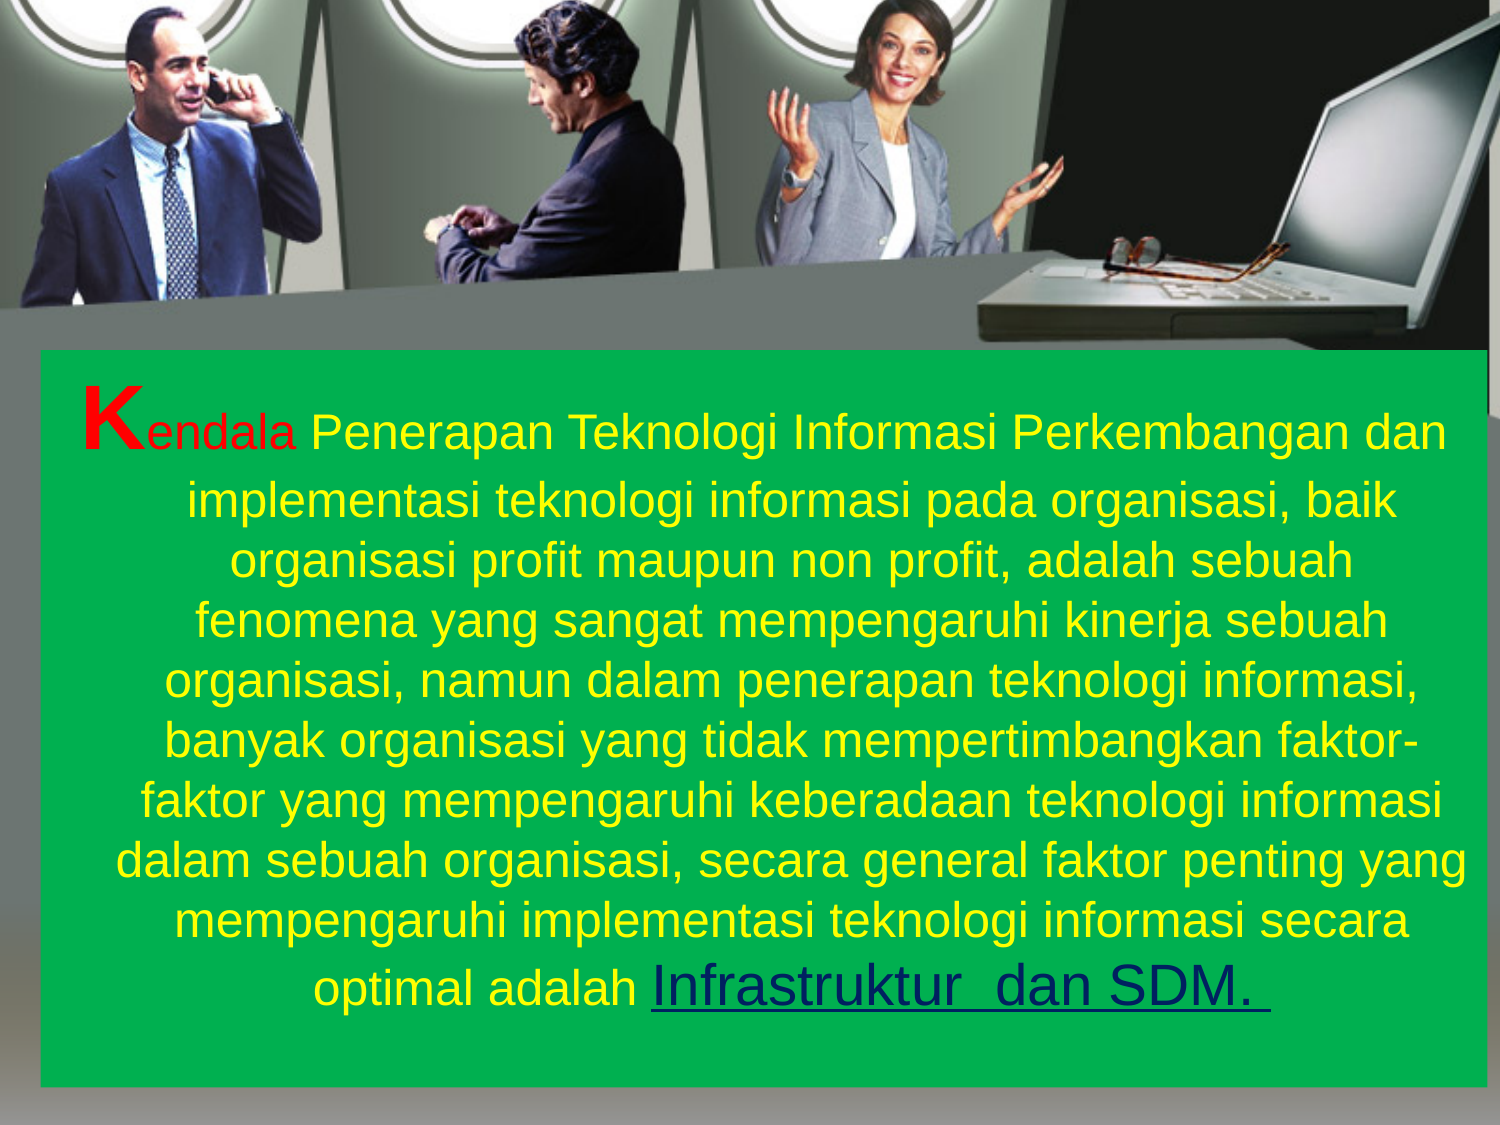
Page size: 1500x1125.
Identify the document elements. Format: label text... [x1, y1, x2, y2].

picture [0, 0, 1500, 939]
list Kendala Penerapan Teknologi Informasi Perkembangan dan implementasi teknologi informasi pada organisasi, baik organisasi profit maupun non profit, adalah sebuah fenomena yang sangat mempengaruhi kinerja sebuah organisasi, namun dalam penerapan teknologi informasi, banyak organisasi yang tidak mempertimbangkan faktor-faktor yang mempengaruhi keberadaan teknologi informasi dalam sebuah organisasi, secara general faktor penting yang mempengaruhi implementasi teknologi informasi secara optimal adalah Infrastruktur dan SDM. [40, 349, 1488, 1088]
